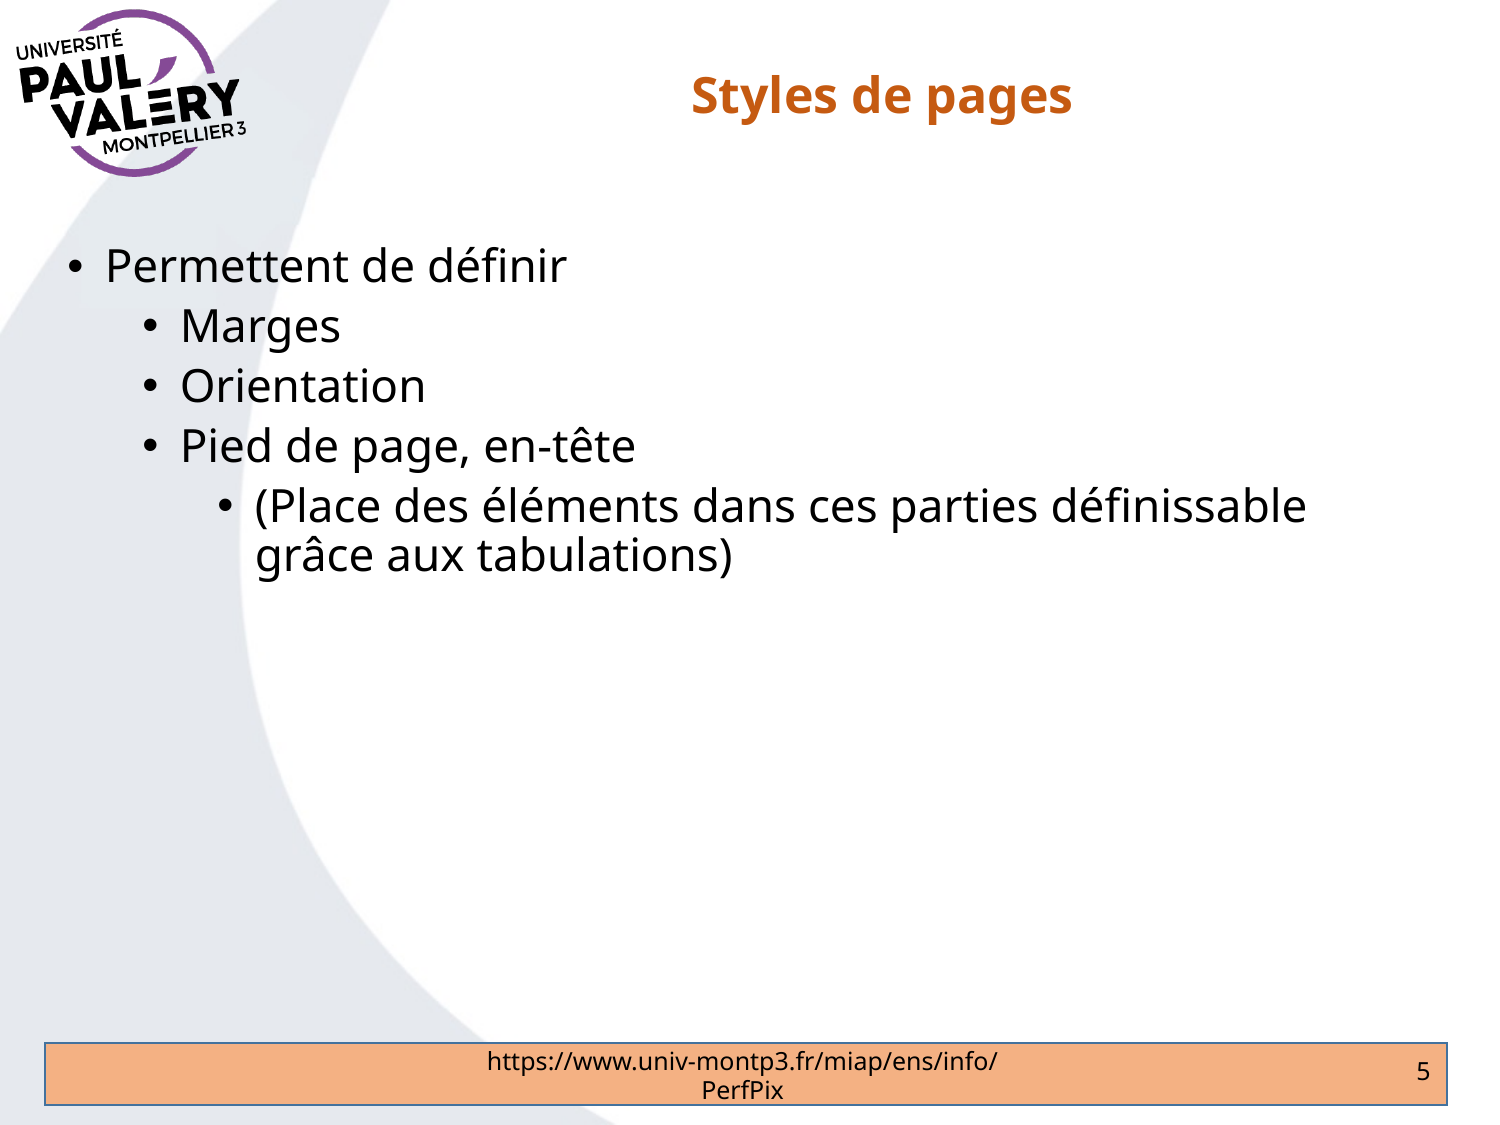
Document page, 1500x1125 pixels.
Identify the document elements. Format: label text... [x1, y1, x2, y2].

list Permettent de définir Marges Orientation Pied de page, en-tête (Place des éléments dans ces parties définissable grâce aux tabulations) [52, 235, 1446, 1001]
picture [0, 0, 1500, 1125]
slide_number 5 [1107, 1042, 1446, 1103]
title Styles de pages [319, 28, 1446, 168]
